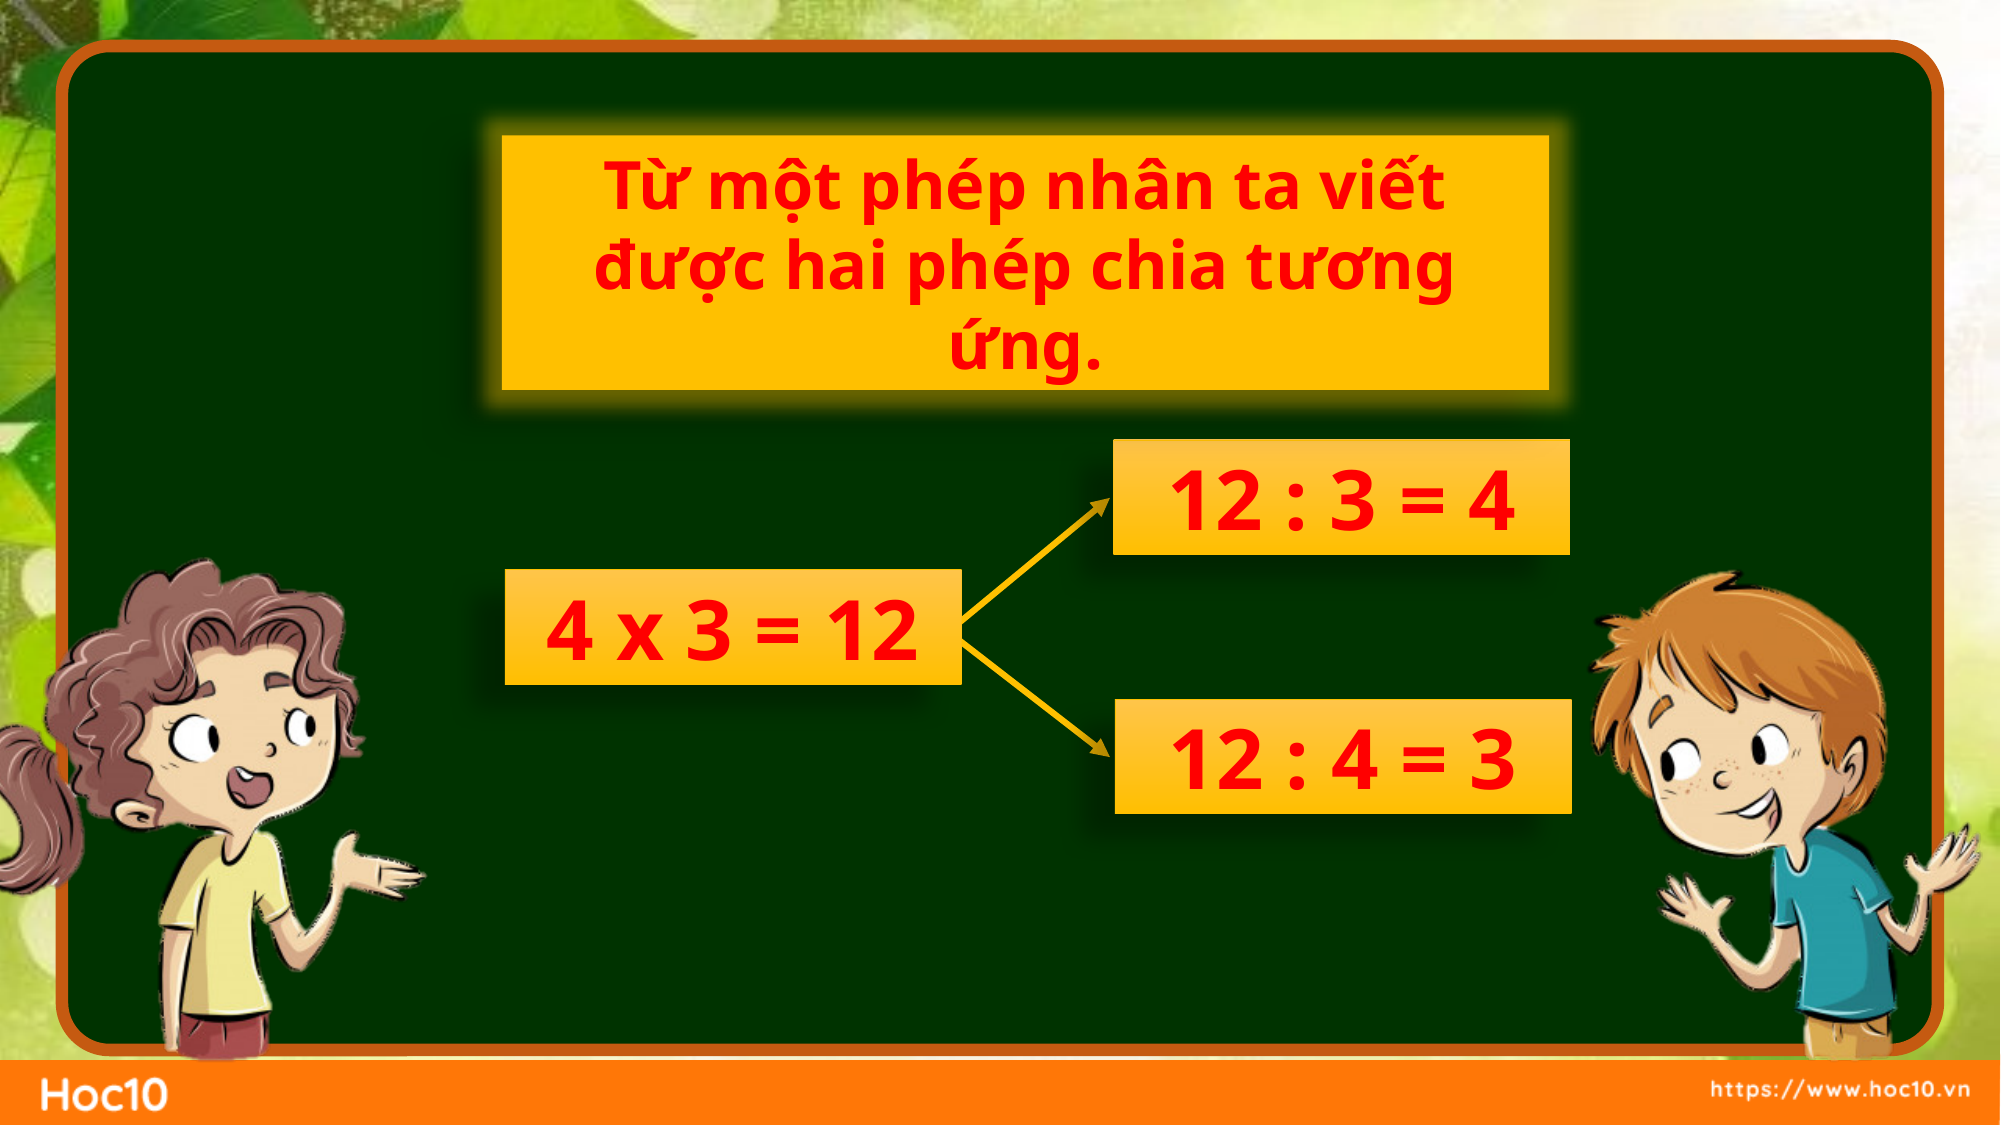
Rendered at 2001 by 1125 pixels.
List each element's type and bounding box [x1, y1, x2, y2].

text_box [940, 497, 1110, 638]
picture [0, 0, 2001, 1125]
text_box [951, 634, 1110, 758]
text_box [0, 521, 2000, 1125]
